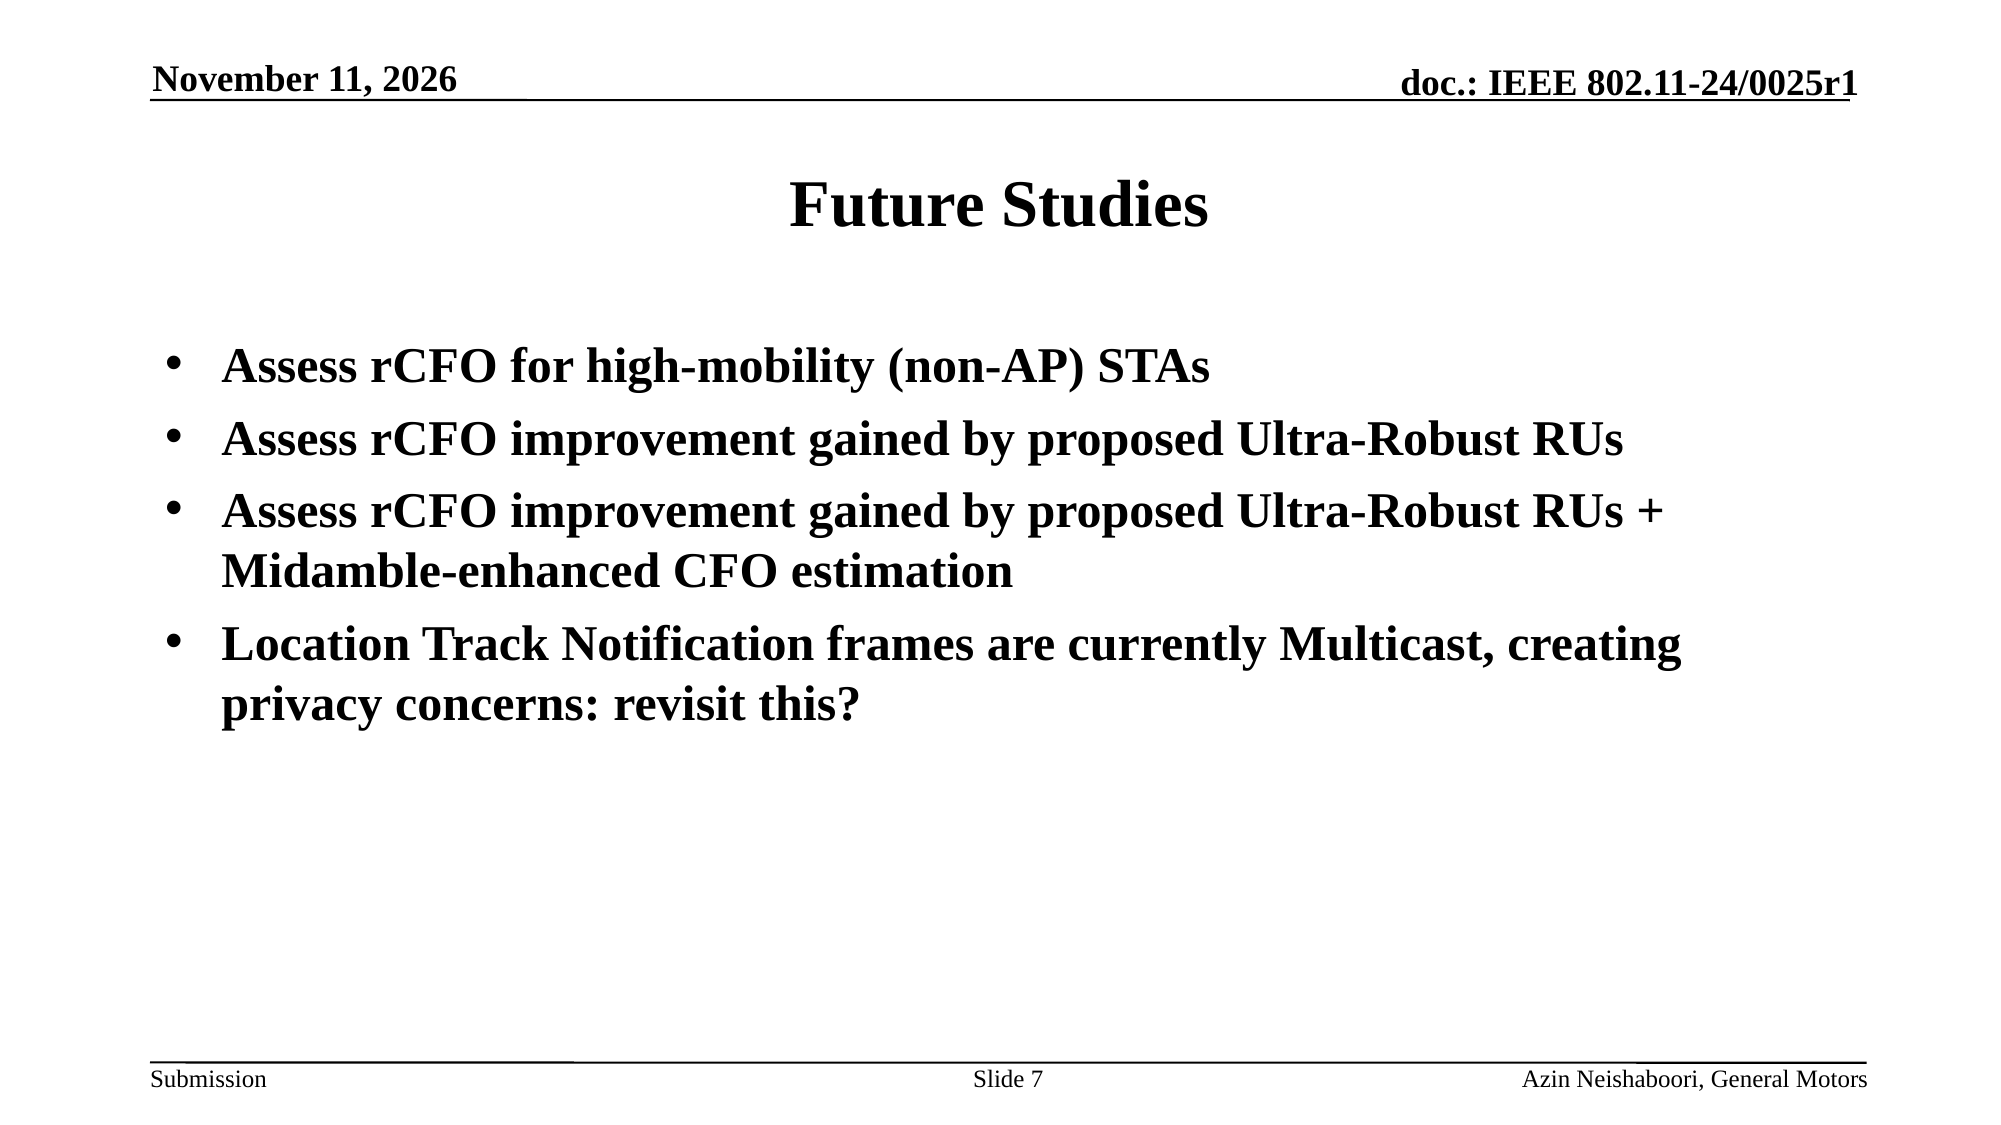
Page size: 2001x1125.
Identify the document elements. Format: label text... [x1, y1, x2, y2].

list Assess rCFO for high-mobility (non-AP) STAs Assess rCFO improvement gained by proposed Ultra-Robust RUs Assess rCFO improvement gained by proposed Ultra-Robust RUs + Midamble-enhanced CFO estimation Location Track Notification frames are currently Multicast, creating privacy concerns: revisit this? [149, 324, 1850, 1000]
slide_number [152, 54, 563, 100]
footer Azin Neishaboori, General Motors [1171, 1061, 1869, 1093]
title Future Studies [149, 112, 1850, 288]
slide_number Slide 7 [950, 1061, 1067, 1123]
